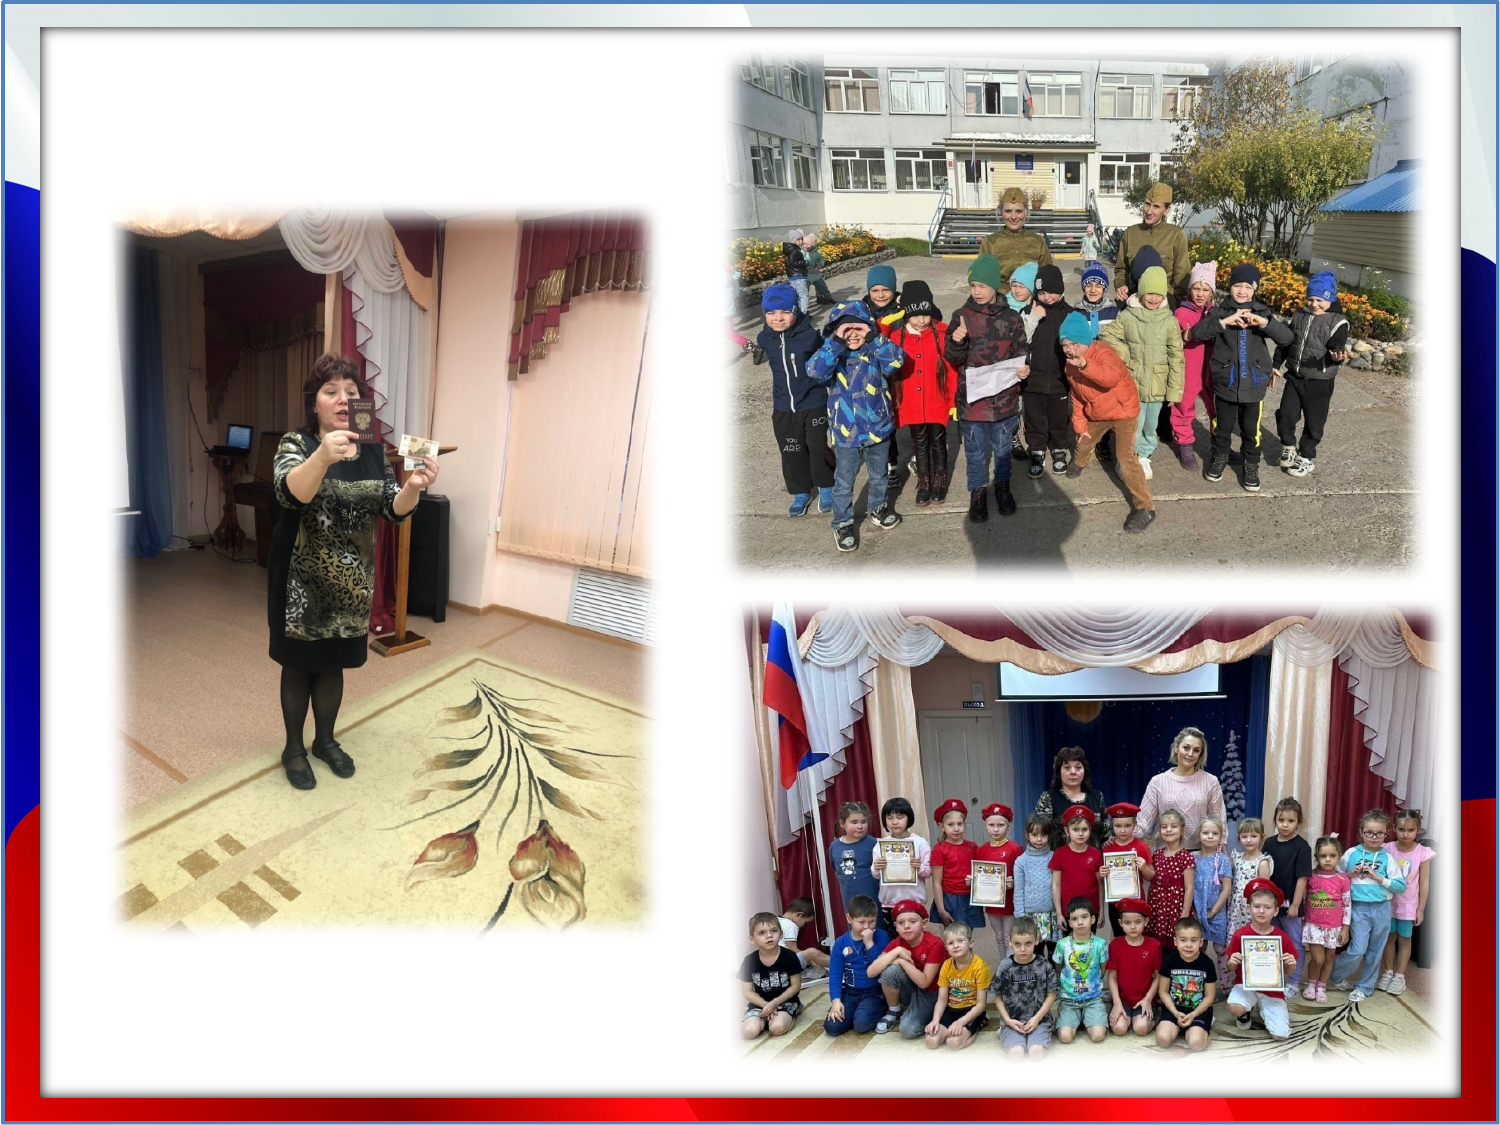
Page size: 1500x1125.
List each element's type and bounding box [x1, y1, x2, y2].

picture [0, 0, 1500, 1125]
list [105, 198, 663, 942]
